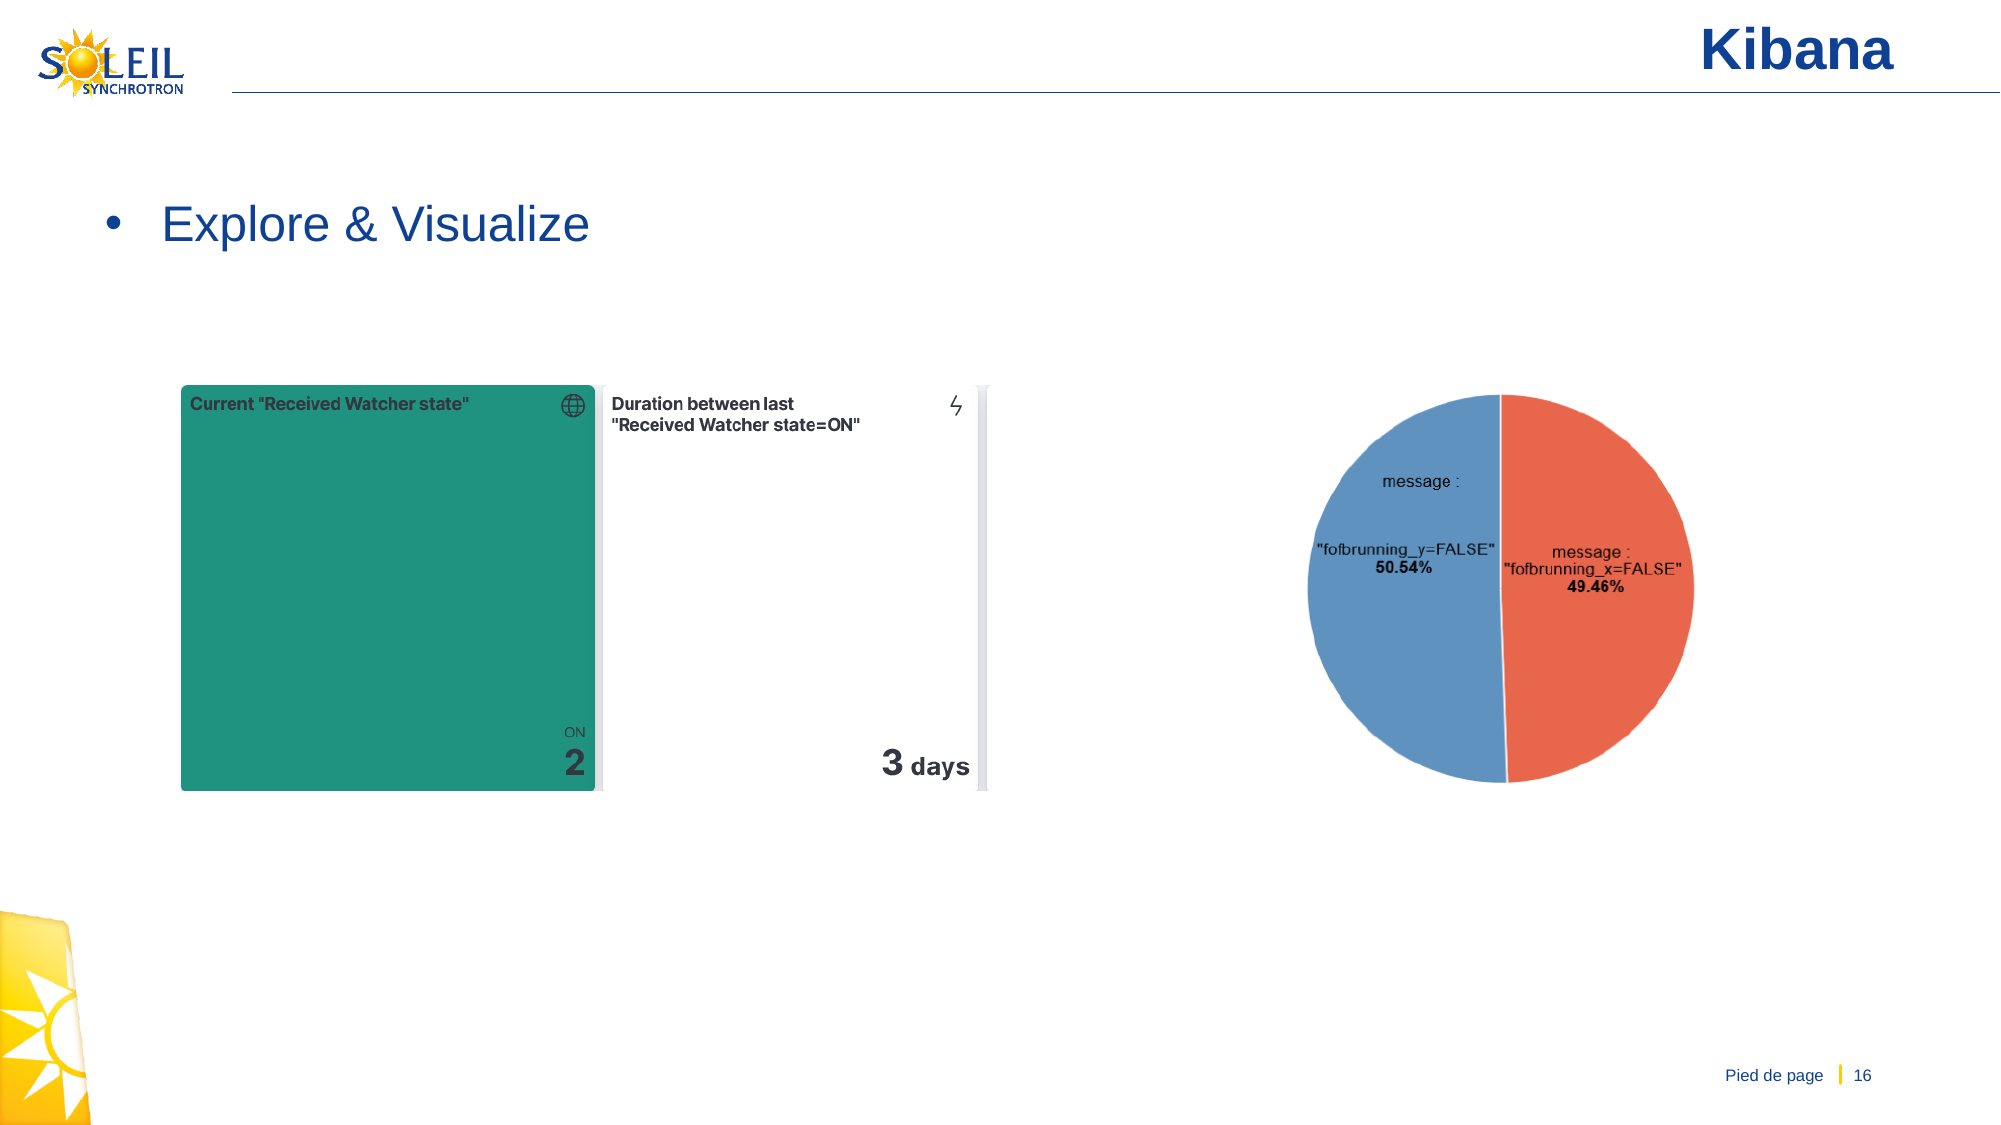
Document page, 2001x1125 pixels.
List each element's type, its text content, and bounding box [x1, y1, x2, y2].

title Kibana [90, 0, 1910, 93]
slide_number 16 [1838, 1045, 1910, 1105]
picture [180, 385, 2000, 792]
picture [0, 910, 91, 1125]
picture [11, 11, 202, 118]
footer Pied de page [137, 1045, 1838, 1105]
list Explore & Visualize [90, 184, 1910, 1016]
